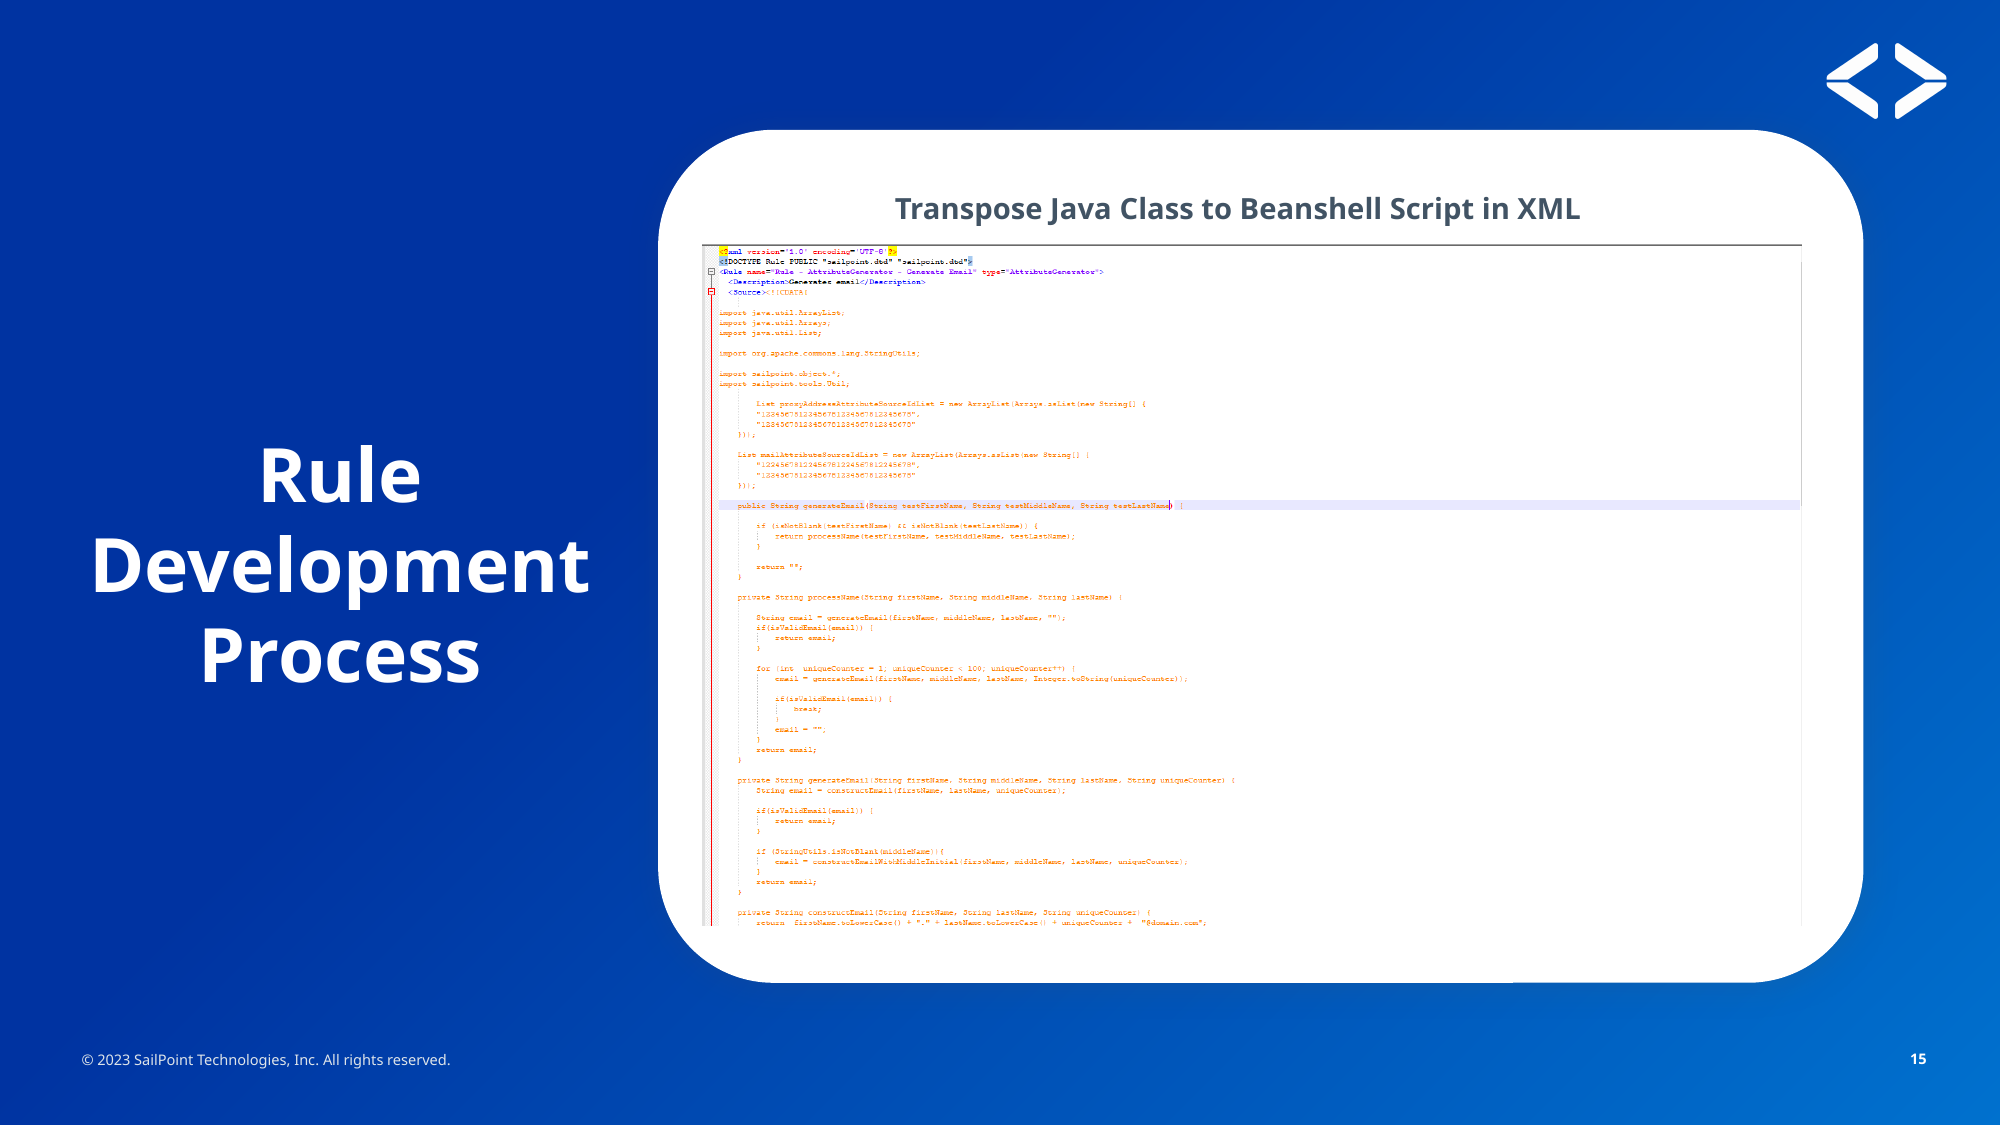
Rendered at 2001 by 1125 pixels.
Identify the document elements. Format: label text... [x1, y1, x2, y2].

footer © 2023 SailPoint Technologies, Inc. All rights reserved. [66, 1040, 703, 1079]
picture [1811, 18, 1962, 144]
text_box Transpose Java Class to Beanshell Script in XML [805, 183, 1634, 244]
title Rule Development Process [66, 428, 614, 697]
picture [702, 244, 1802, 927]
slide_number 15 [1811, 1040, 1942, 1079]
